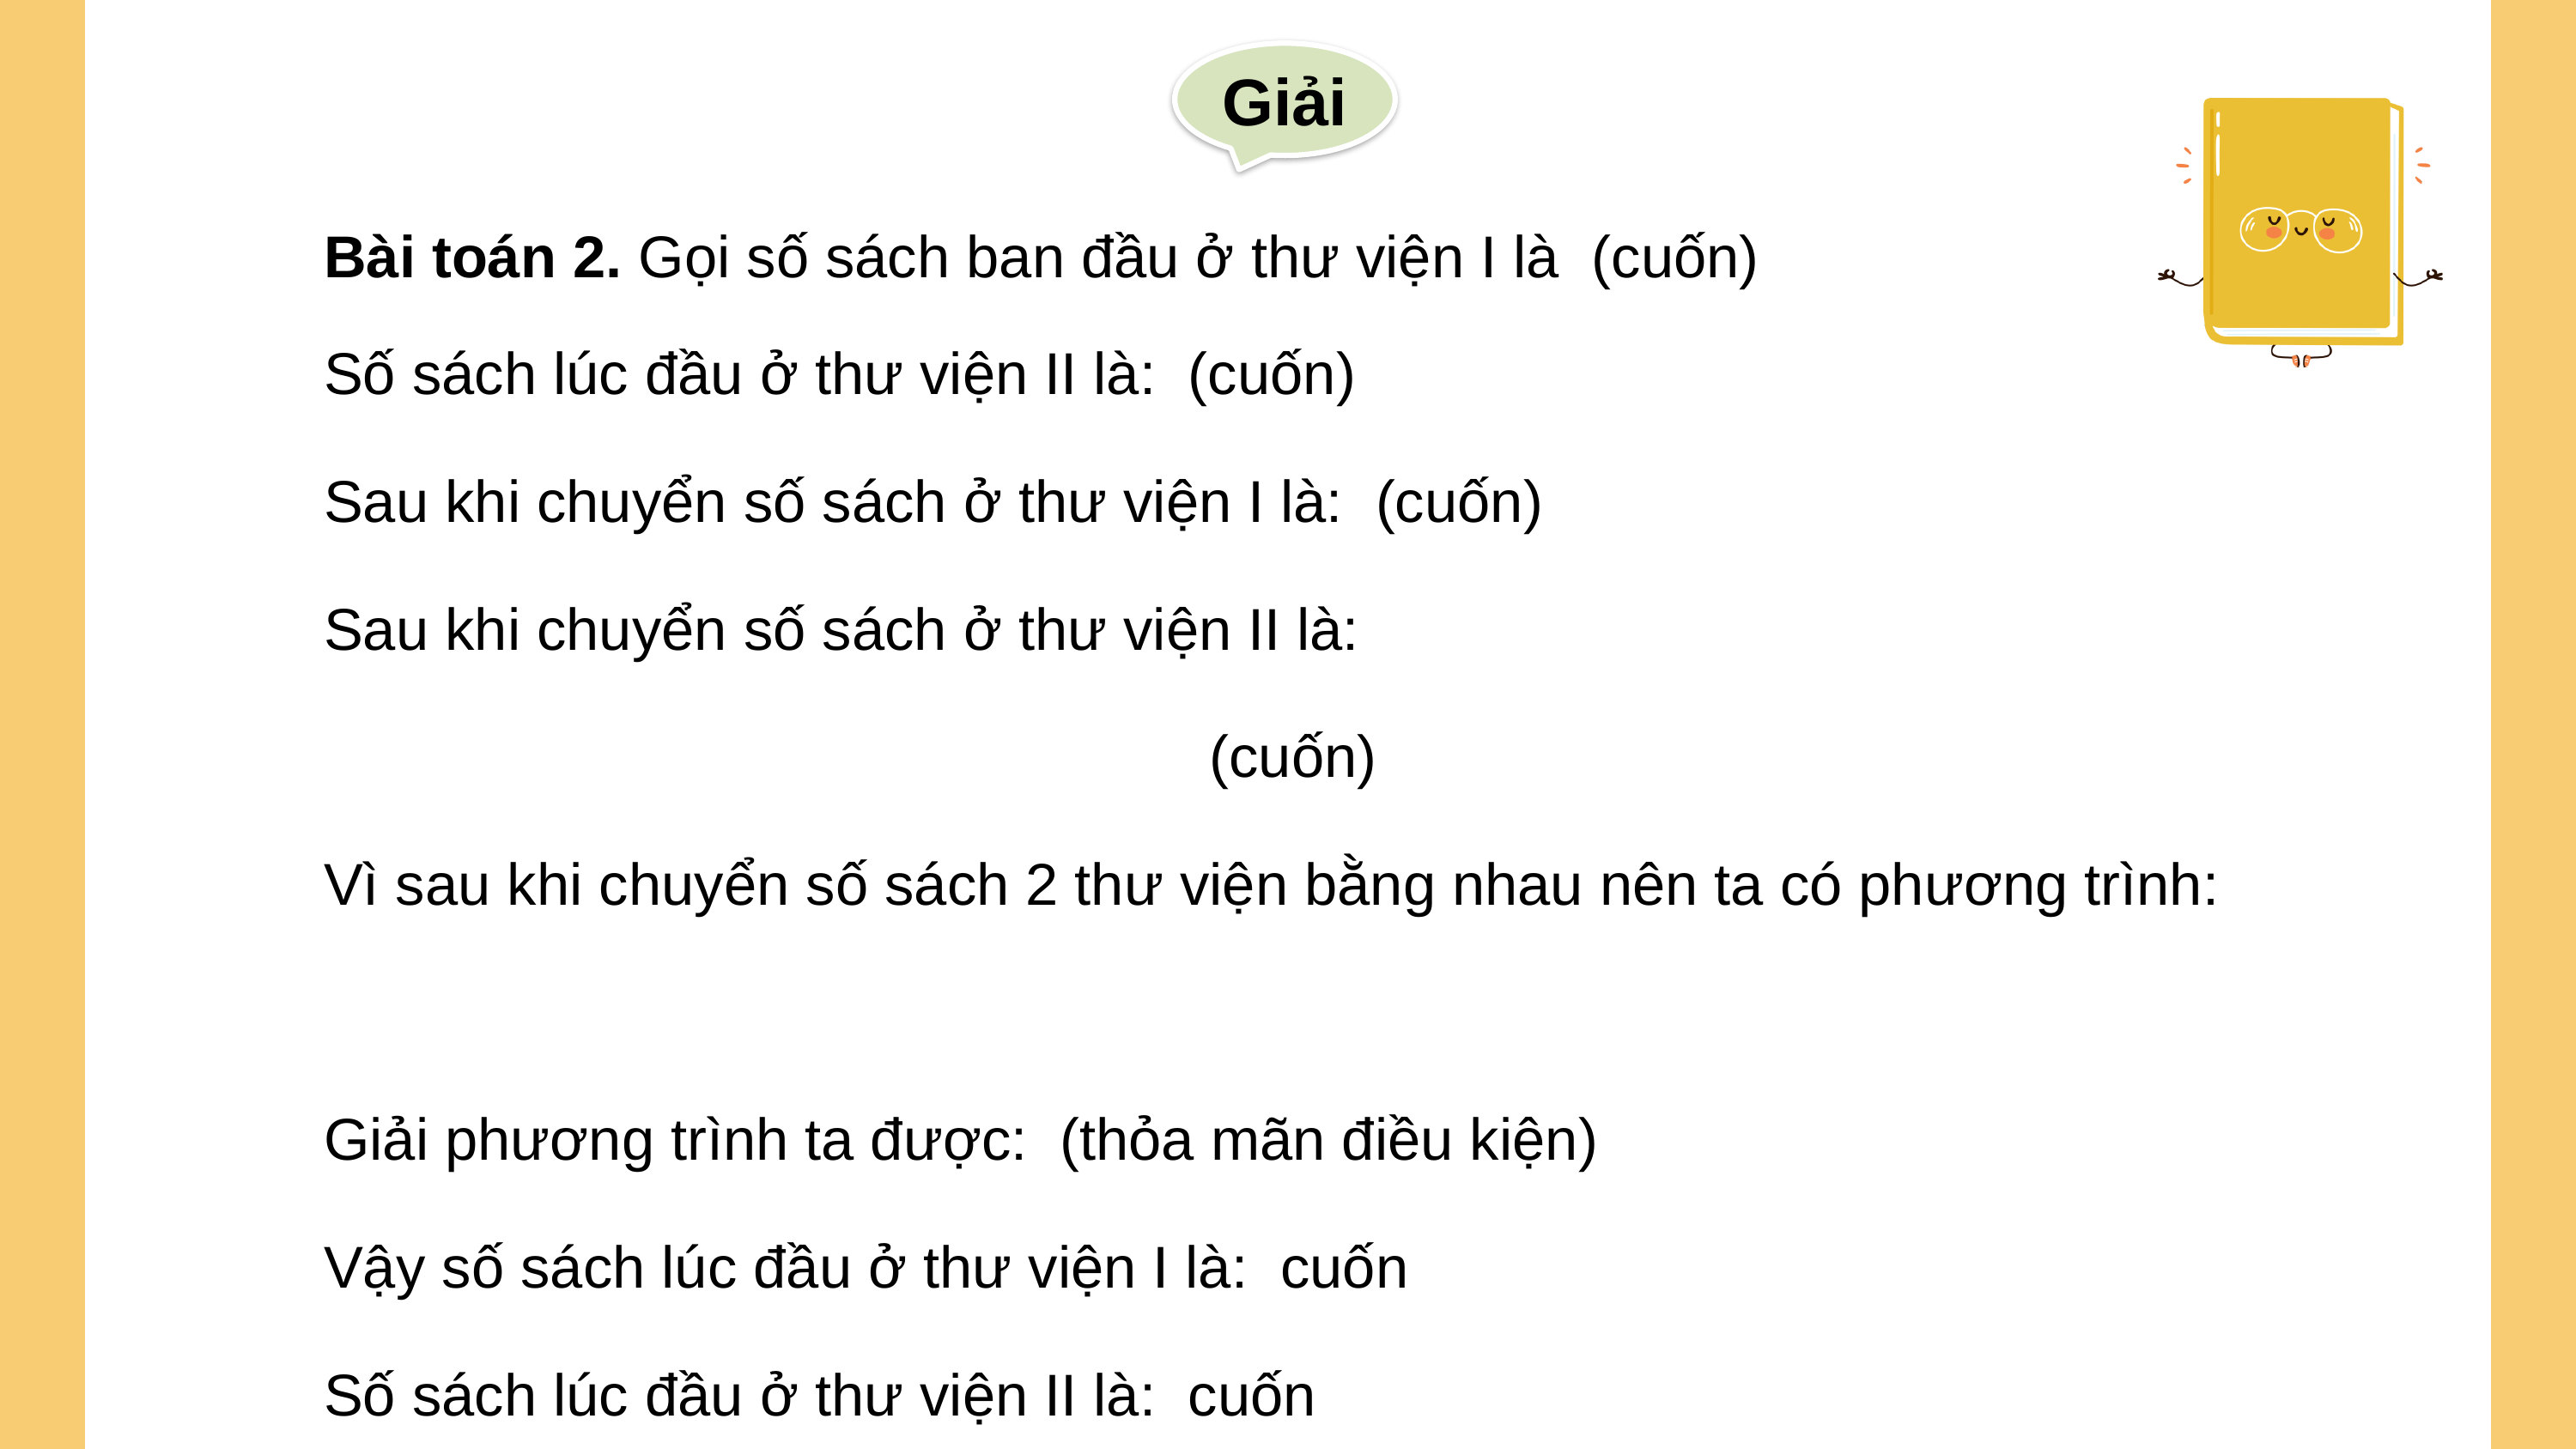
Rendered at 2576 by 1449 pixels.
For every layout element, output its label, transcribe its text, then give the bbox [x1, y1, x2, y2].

picture [2158, 98, 2443, 368]
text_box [1339, 630, 2576, 905]
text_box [0, 375, 1250, 622]
text_box Giải [1171, 40, 1398, 173]
